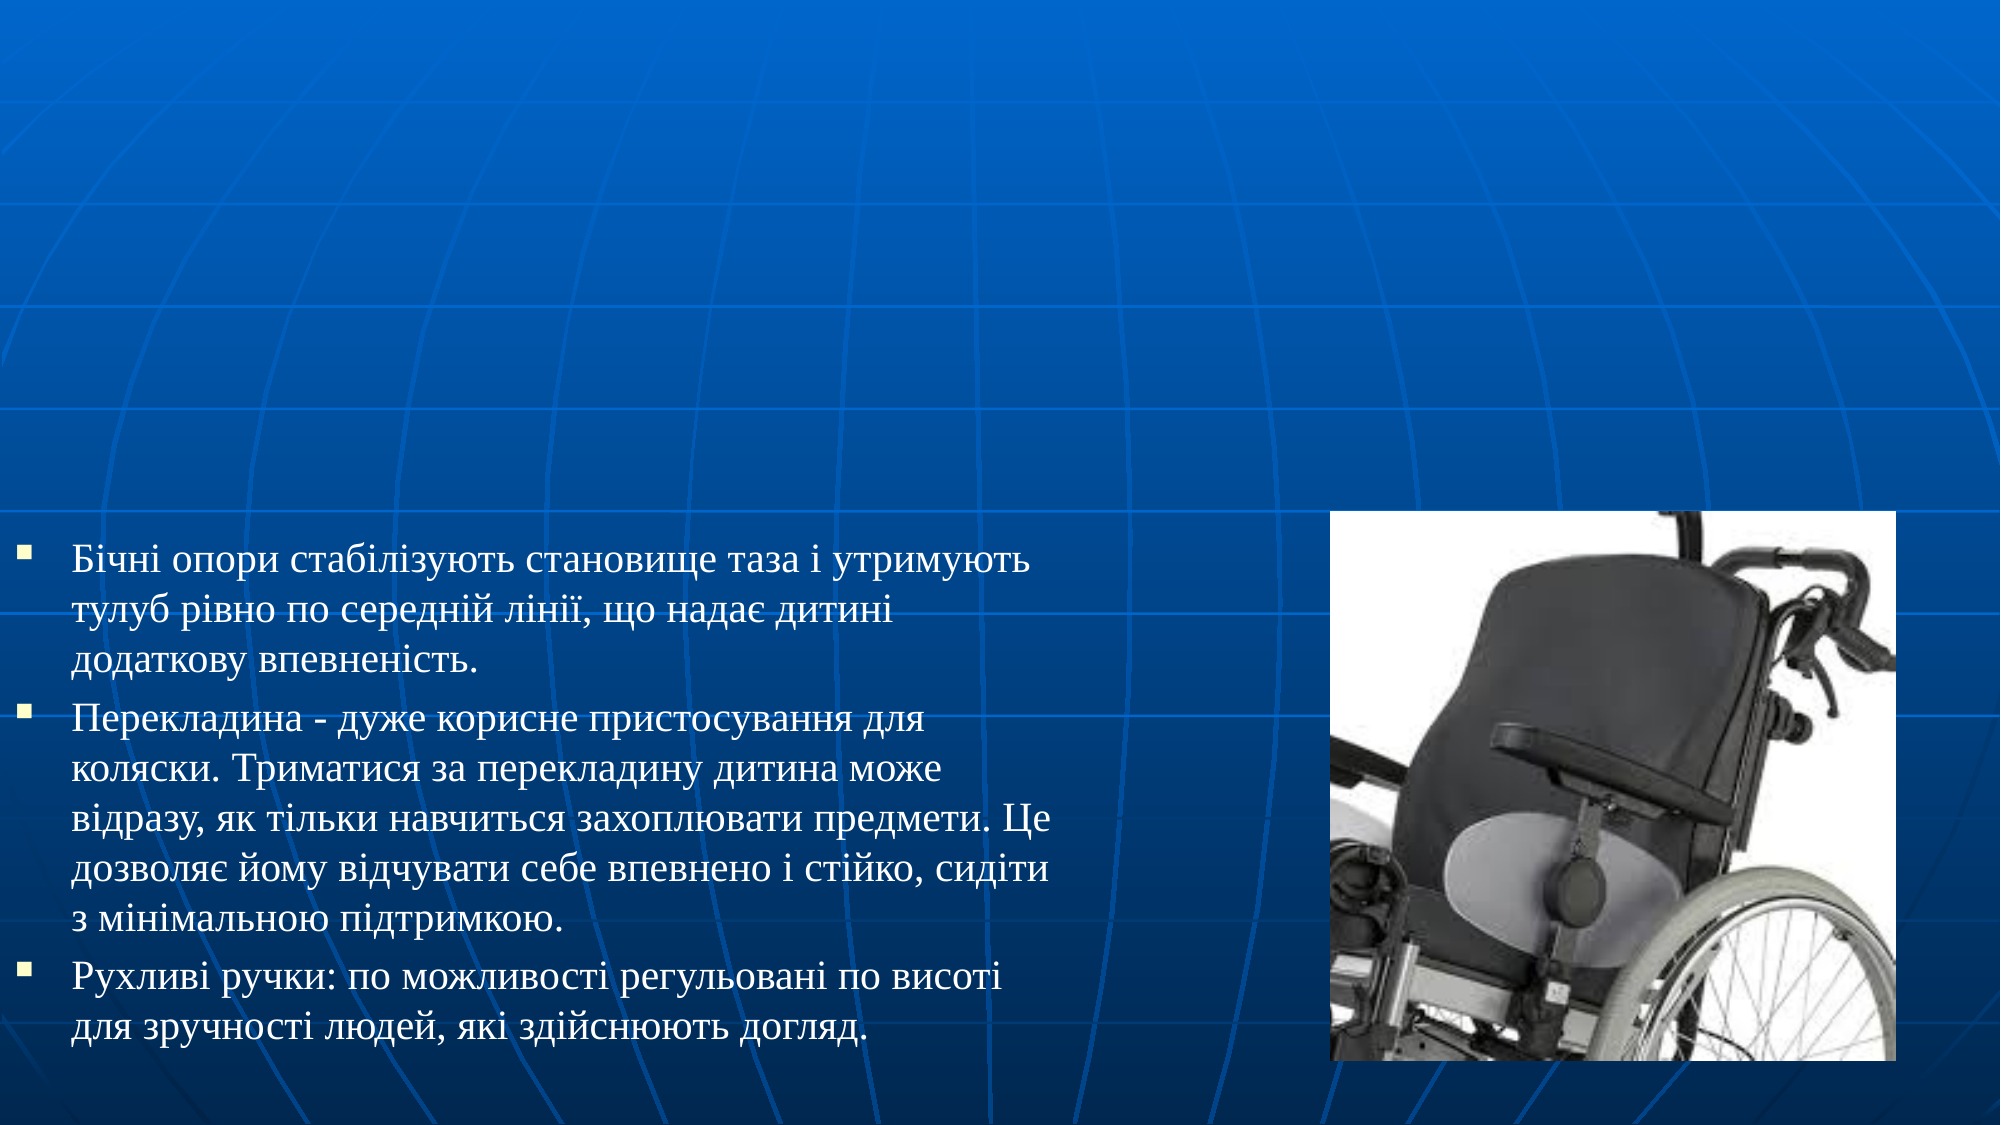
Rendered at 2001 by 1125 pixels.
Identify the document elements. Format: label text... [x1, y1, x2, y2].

picture [1330, 511, 1896, 1061]
list Бічні опори стабілізують становище таза і утримують тулуб рівно по середній лінії, що надає дитині додаткову впевненість. Перекладина - дуже корисне пристосування для коляски. Триматися за перекладину дитина може відразу, як тільки навчиться захоплювати предмети. Це дозволяє йому відчувати себе впевнено і стійко, сидіти з мінімальною підтримкою. Рухливі ручки: по можливості регульовані по висоті для зручності людей, які здійснюють догляд. [0, 523, 1086, 1125]
